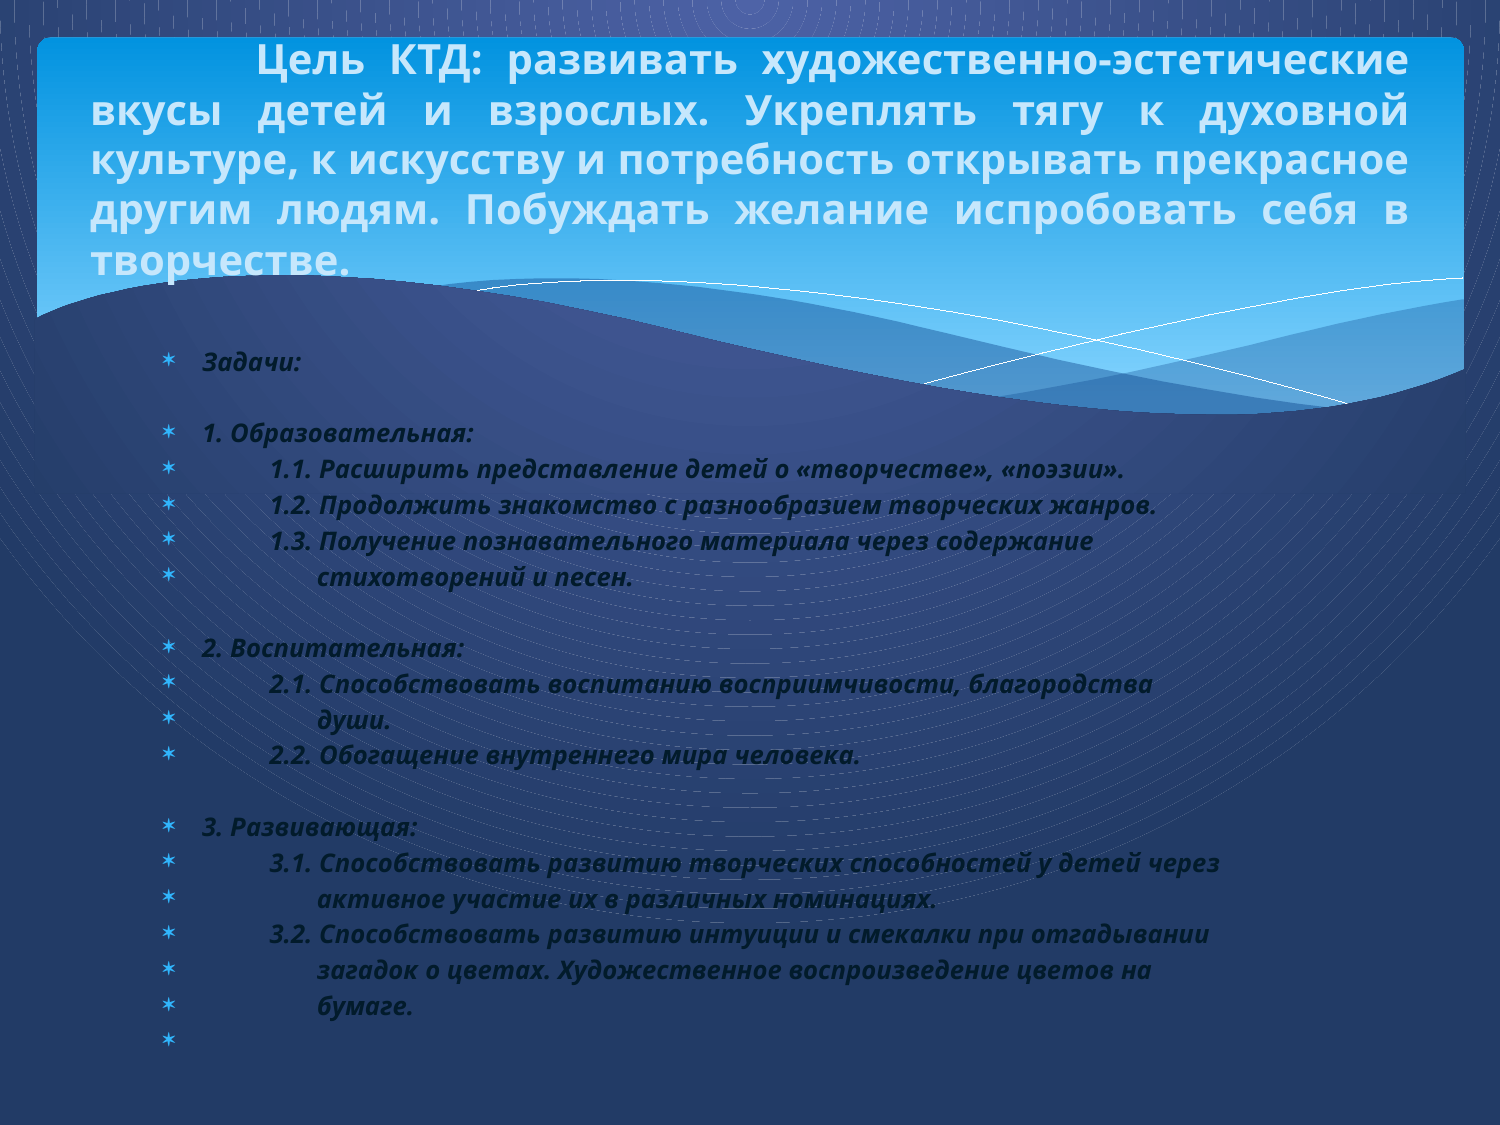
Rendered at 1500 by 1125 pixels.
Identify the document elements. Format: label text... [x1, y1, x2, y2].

picture [393, 45, 398, 55]
picture [1183, 51, 1197, 55]
picture [902, 51, 916, 55]
picture [510, 51, 528, 55]
picture [1139, 51, 1152, 55]
picture [669, 51, 684, 55]
picture [418, 45, 440, 55]
picture [538, 51, 553, 55]
picture [927, 51, 941, 55]
title Цель КТД: развивать художественно-эстетические вкусы детей и взрослых. Укреплять тягу к духовной культуре, к искусству и потребность открывать прекрасное другим людям. Побуждать желание испробовать себя в творчестве. [75, 55, 1425, 261]
picture [403, 45, 414, 55]
picture [842, 51, 857, 55]
picture [447, 45, 465, 55]
list Задачи: 1. Образовательная: 1.1. Расширить представление детей о «творчестве», «поэзии». 1.2. Продолжить знакомство с разнообразием творческих жанров. 1.3. Получение познавательного материала через содержание стихотворений и песен. 2. Воспитательная: 2.1. Способствовать воспитанию восприимчивости, благородства души. 2.2. Обогащение внутреннего мира человека. 3. Развивающая: 3.1. Способствовать развитию творческих способностей у детей через активное участие их в различных номинациях. 3.2. Способствовать развитию интуиции и смекалки при отгадывании загадок о цветах. Художественное воспроизведение цветов на бумаге. [147, 338, 1400, 1071]
picture [260, 45, 265, 55]
picture [1313, 51, 1326, 55]
picture [1078, 51, 1093, 55]
picture [1288, 51, 1302, 55]
picture [561, 51, 577, 55]
picture [1390, 51, 1404, 55]
picture [1115, 51, 1128, 55]
picture [277, 45, 282, 55]
picture [998, 51, 1012, 55]
picture [293, 51, 307, 55]
